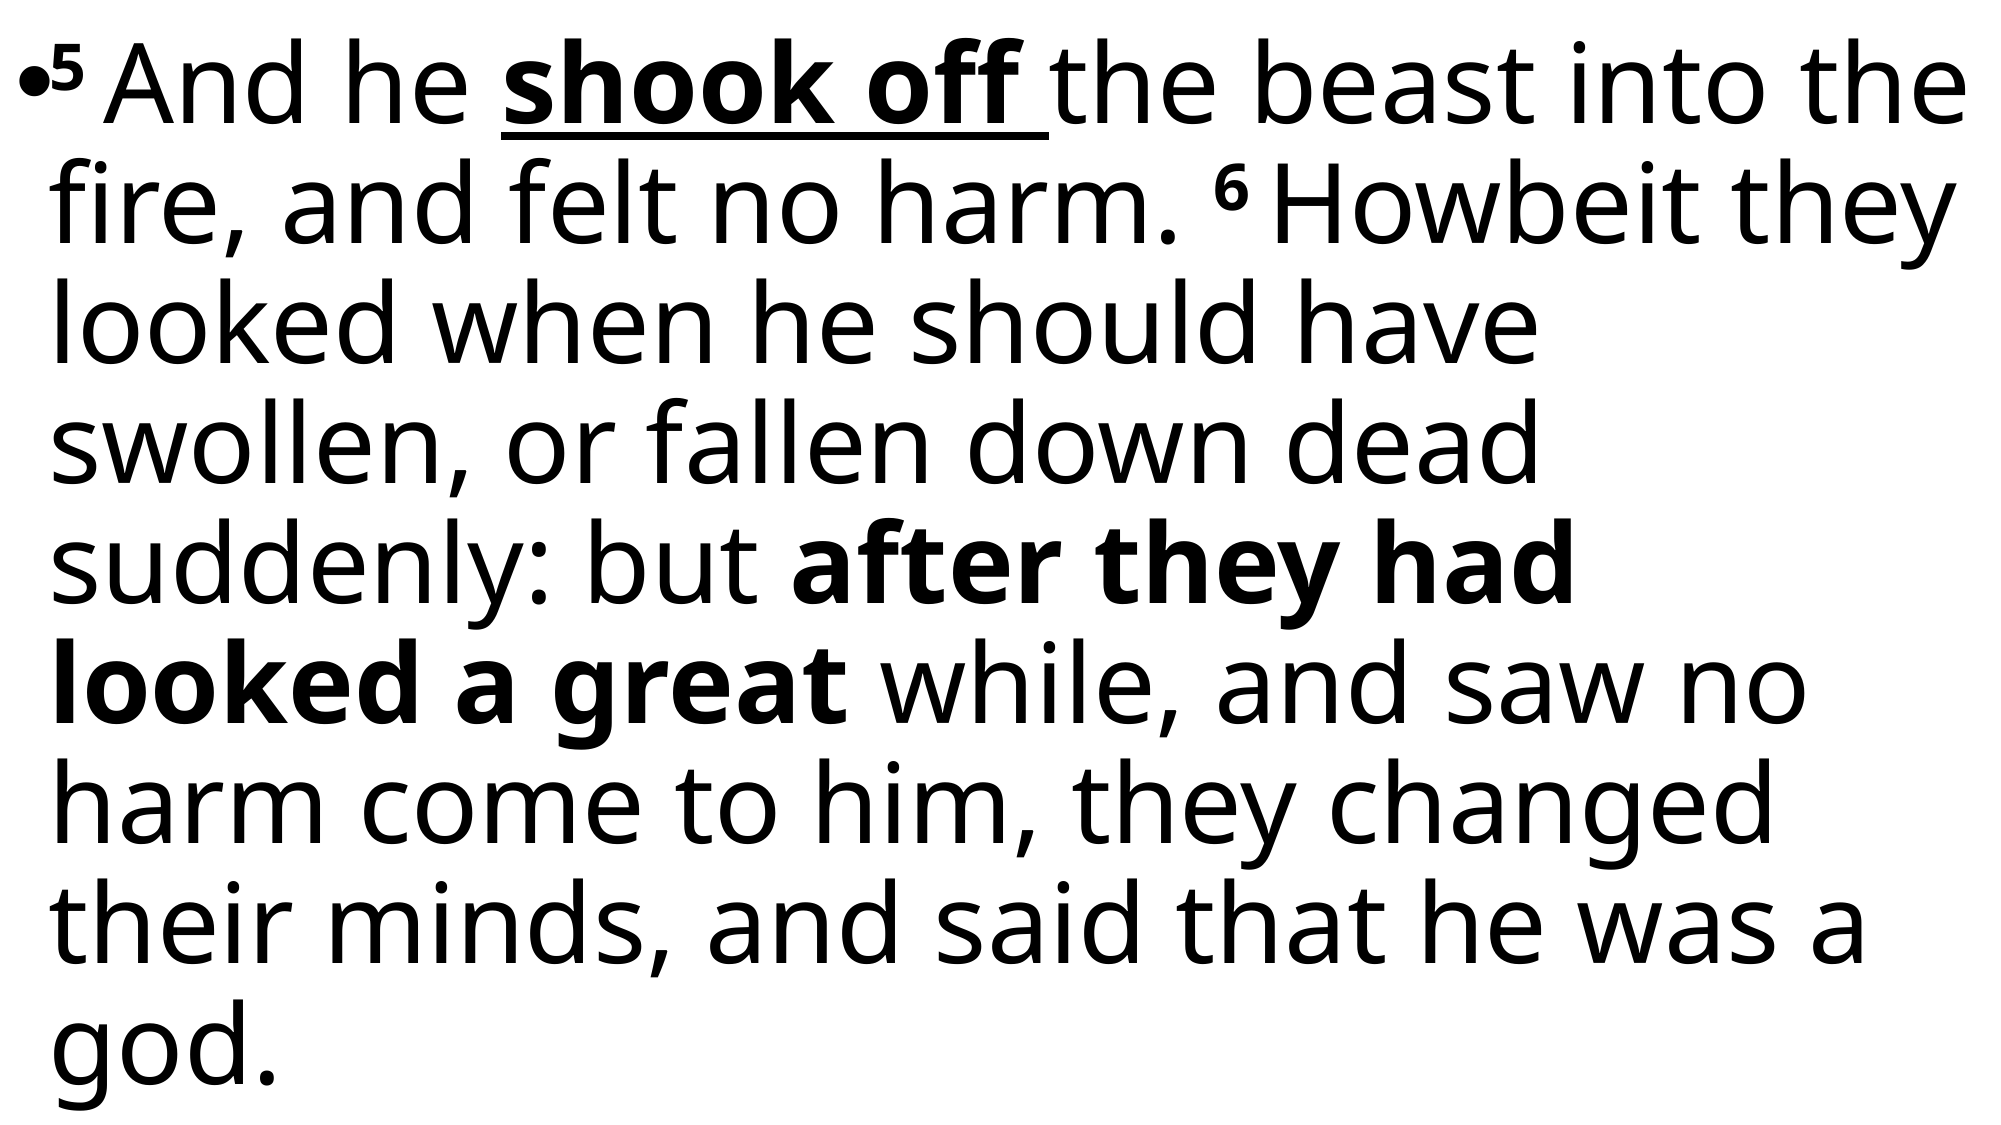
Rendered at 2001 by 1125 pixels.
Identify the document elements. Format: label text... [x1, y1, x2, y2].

list 5 And he shook off the beast into the fire, and felt no harm. 6 Howbeit they looked when he should have swollen, or fallen down dead suddenly: but after they had looked a great while, and saw no harm come to him, they changed their minds, and said that he was a god. [0, 19, 2000, 1125]
